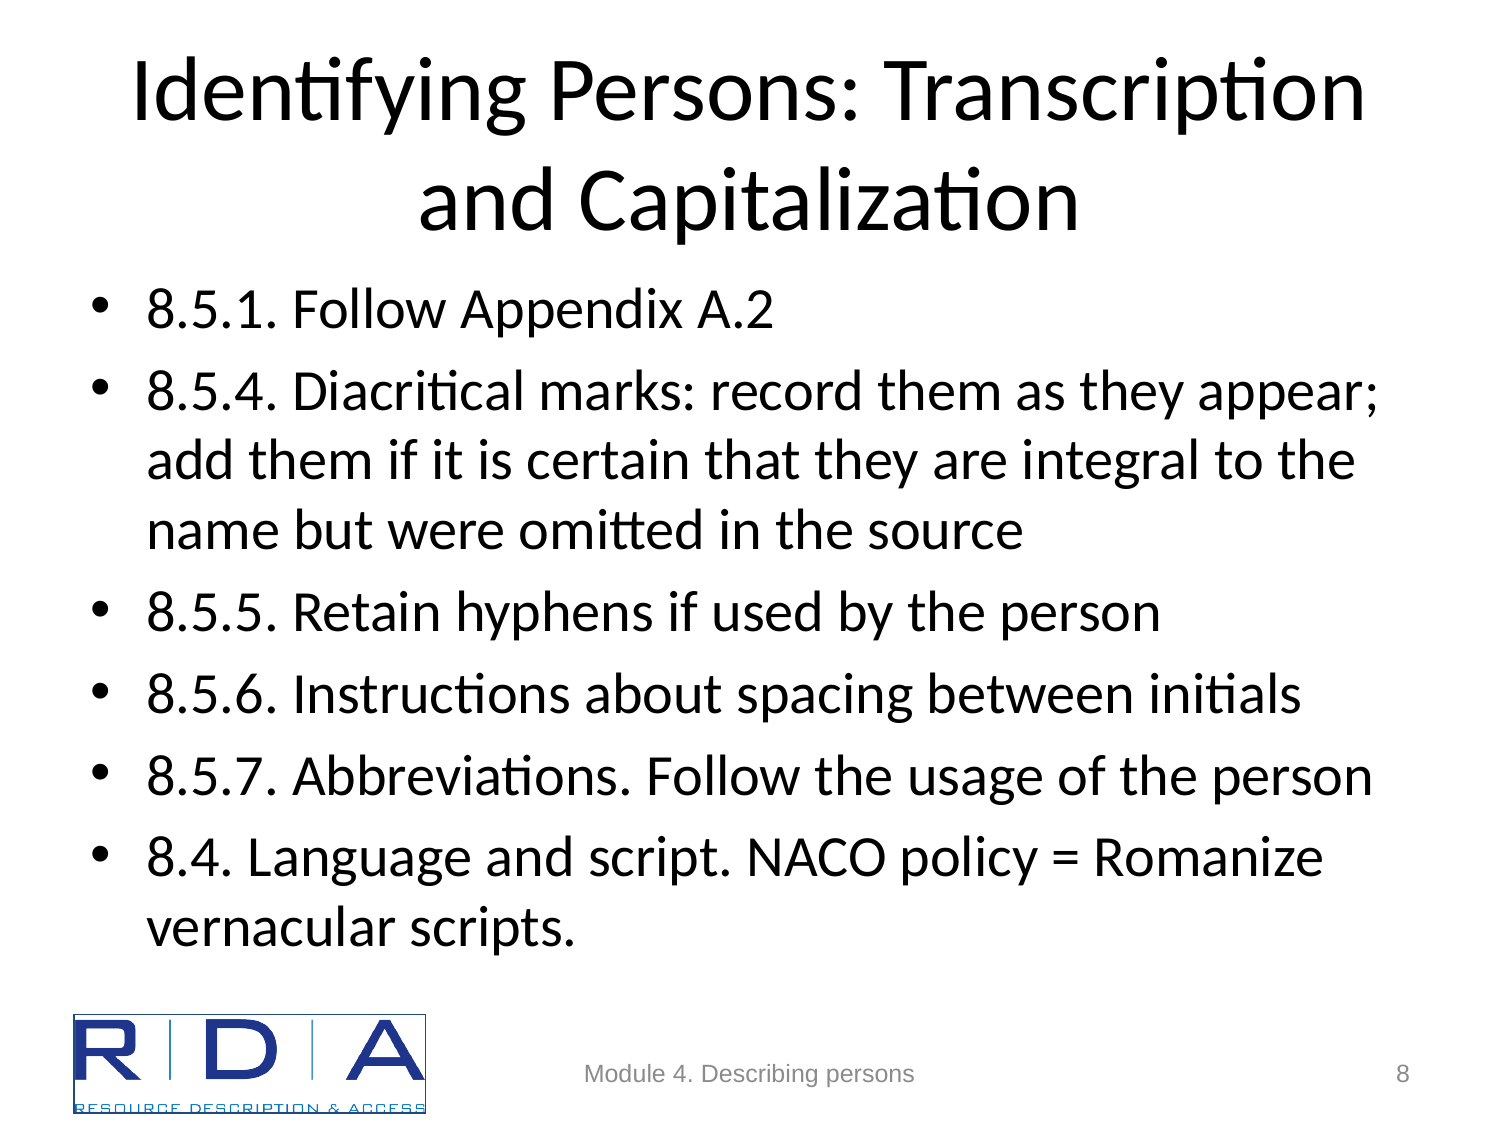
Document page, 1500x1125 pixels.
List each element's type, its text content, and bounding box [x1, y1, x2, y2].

list 8.5.1. Follow Appendix A.2 8.5.4. Diacritical marks: record them as they appear; add them if it is certain that they are integral to the name but were omitted in the source 8.5.5. Retain hyphens if used by the person 8.5.6. Instructions about spacing between initials 8.5.7. Abbreviations. Follow the usage of the person 8.4. Language and script. NACO policy = Romanize vernacular scripts. [75, 262, 1425, 1005]
picture [75, 1015, 425, 1112]
footer Module 4. Describing persons [512, 1042, 988, 1103]
title Identifying Persons: Transcription and Capitalization [75, 45, 1425, 233]
slide_number 8 [1074, 1042, 1425, 1103]
